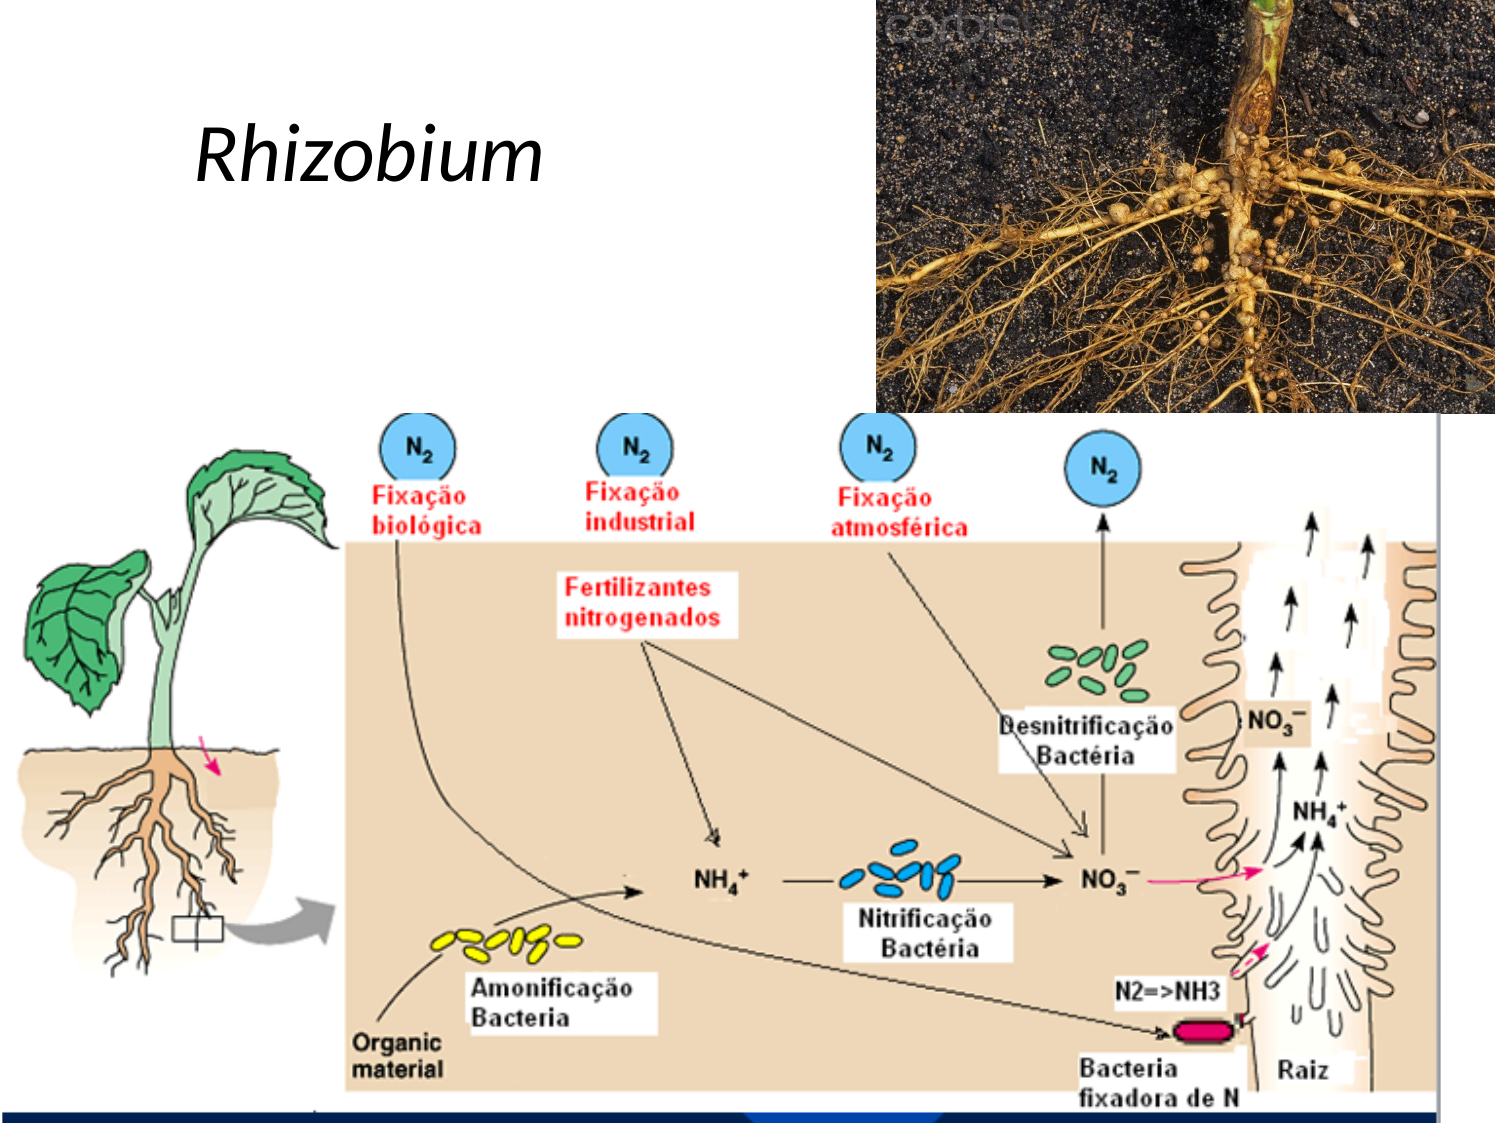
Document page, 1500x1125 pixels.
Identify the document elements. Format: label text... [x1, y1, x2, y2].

title Rhizobium [29, 90, 711, 206]
picture [2, 0, 1496, 1124]
